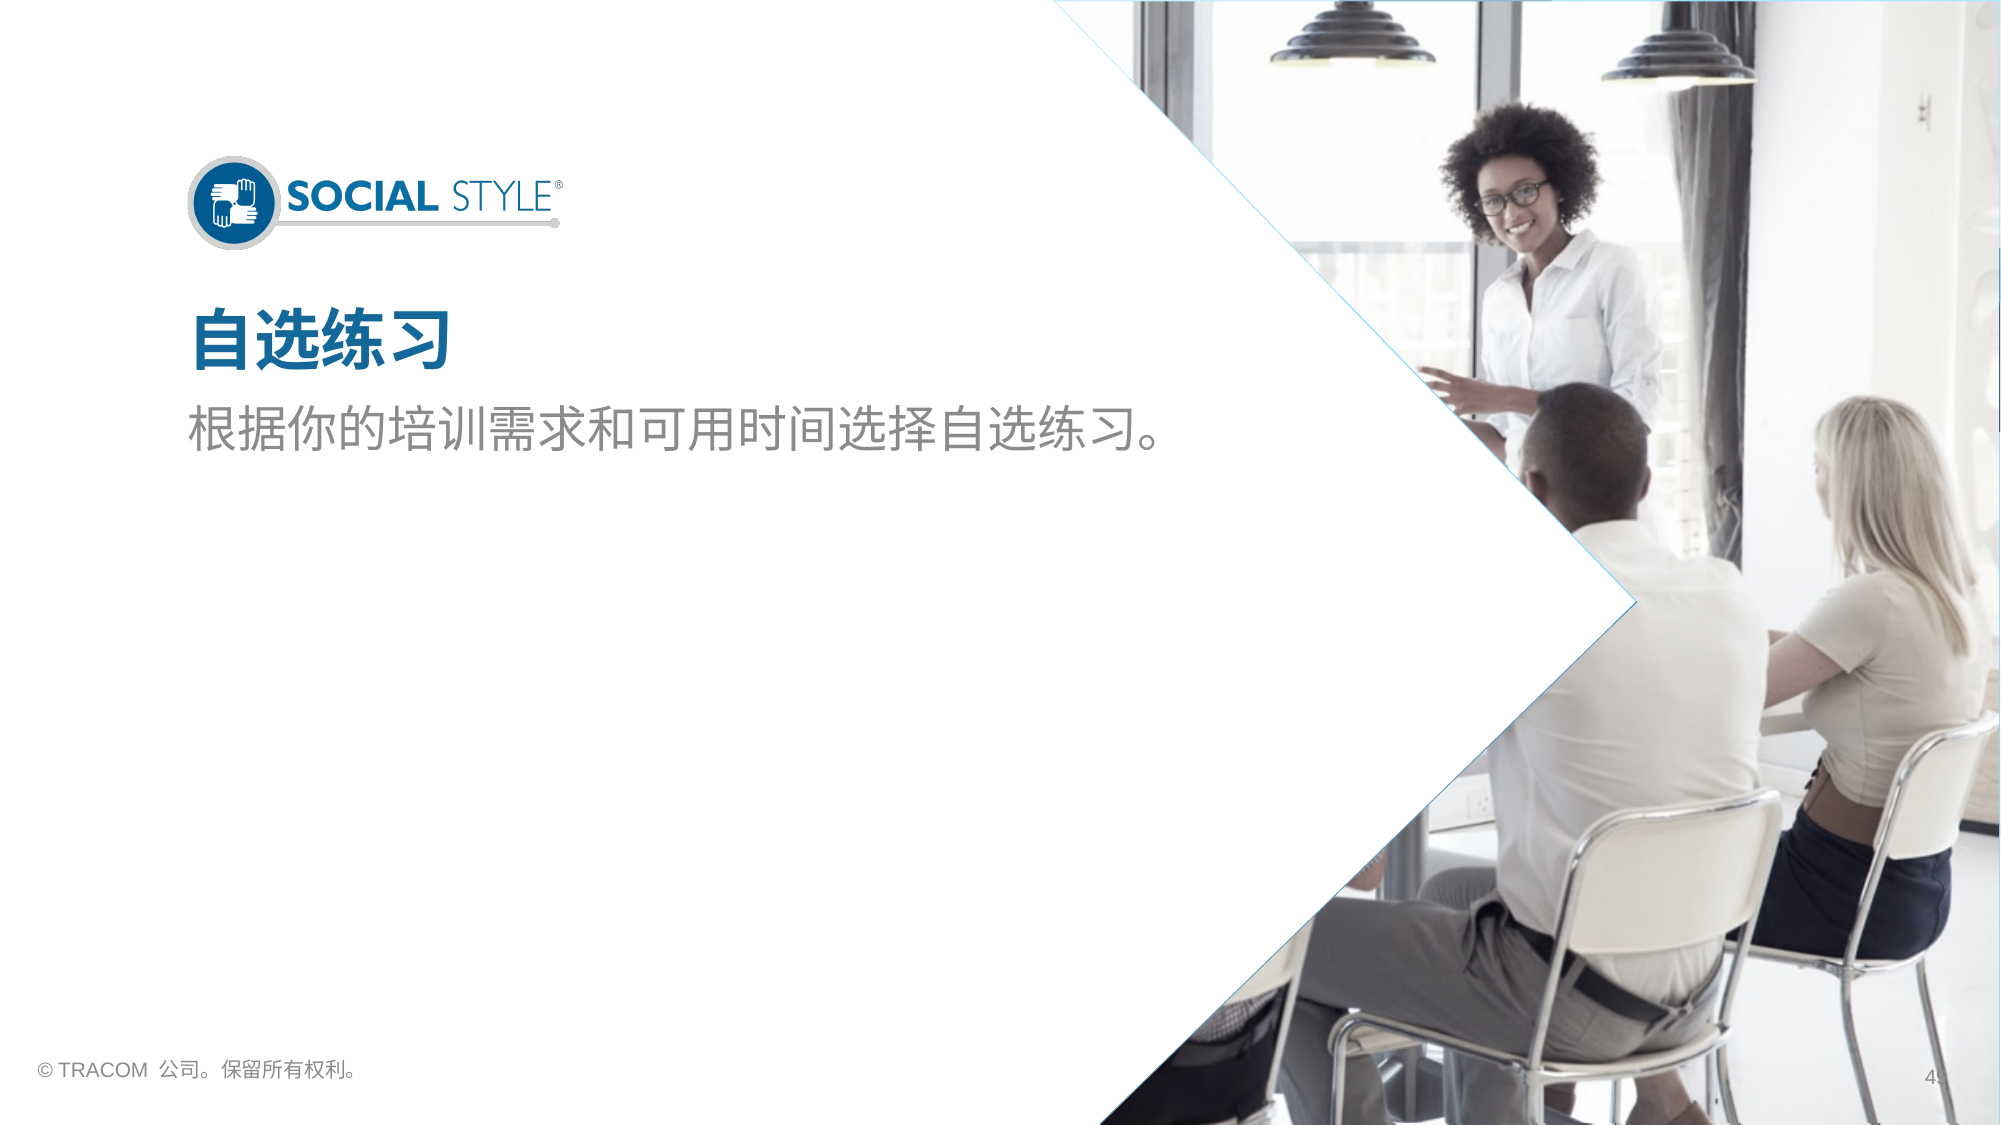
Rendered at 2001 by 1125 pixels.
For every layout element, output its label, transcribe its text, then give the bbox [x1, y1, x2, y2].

picture [187, 156, 563, 250]
list 根据你的培训需求和可用时间选择自选练习。 [187, 403, 1316, 918]
picture [1055, 0, 2001, 1125]
footer © TRACOM 公司。保留所有权利。 [37, 1056, 1338, 1103]
title 自选练习 [187, 301, 1316, 380]
text_box 49 [1512, 1056, 1963, 1103]
